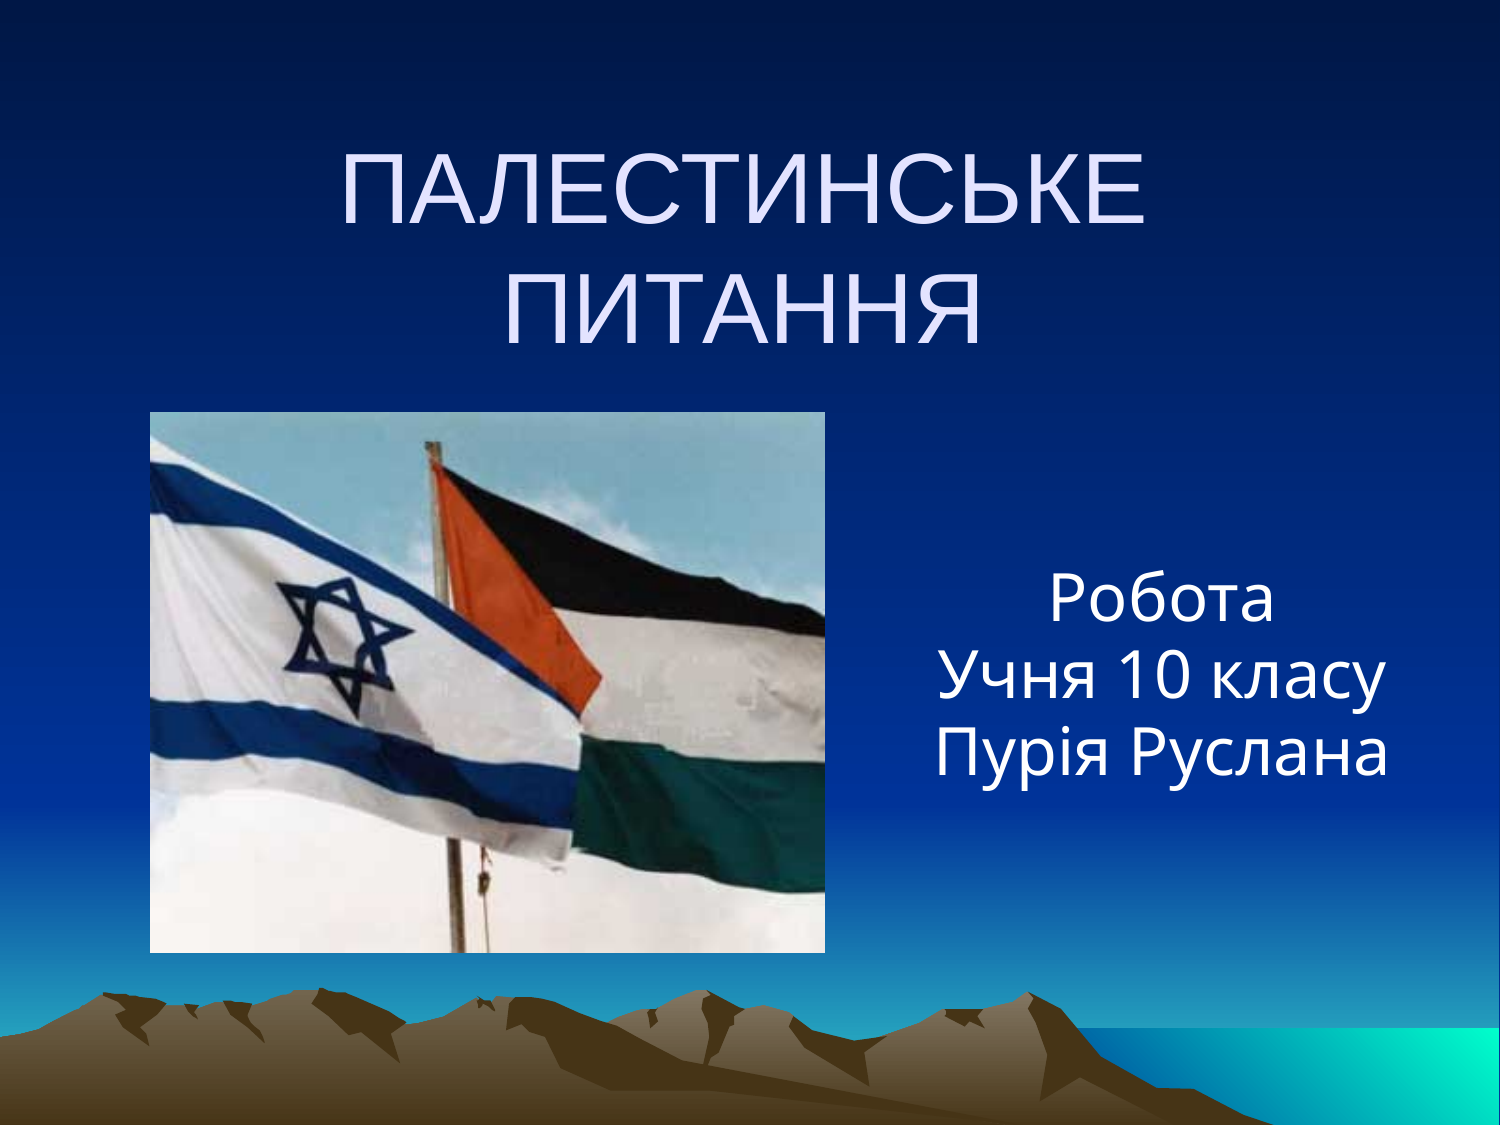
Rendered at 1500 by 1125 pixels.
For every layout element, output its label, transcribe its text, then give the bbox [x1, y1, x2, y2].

title ПАЛЕСТИНСЬКЕ ПИТАННЯ [212, 99, 1275, 388]
picture [149, 412, 826, 953]
subtitle Робота Учня 10 класу Пурія Руслана [829, 562, 1500, 825]
